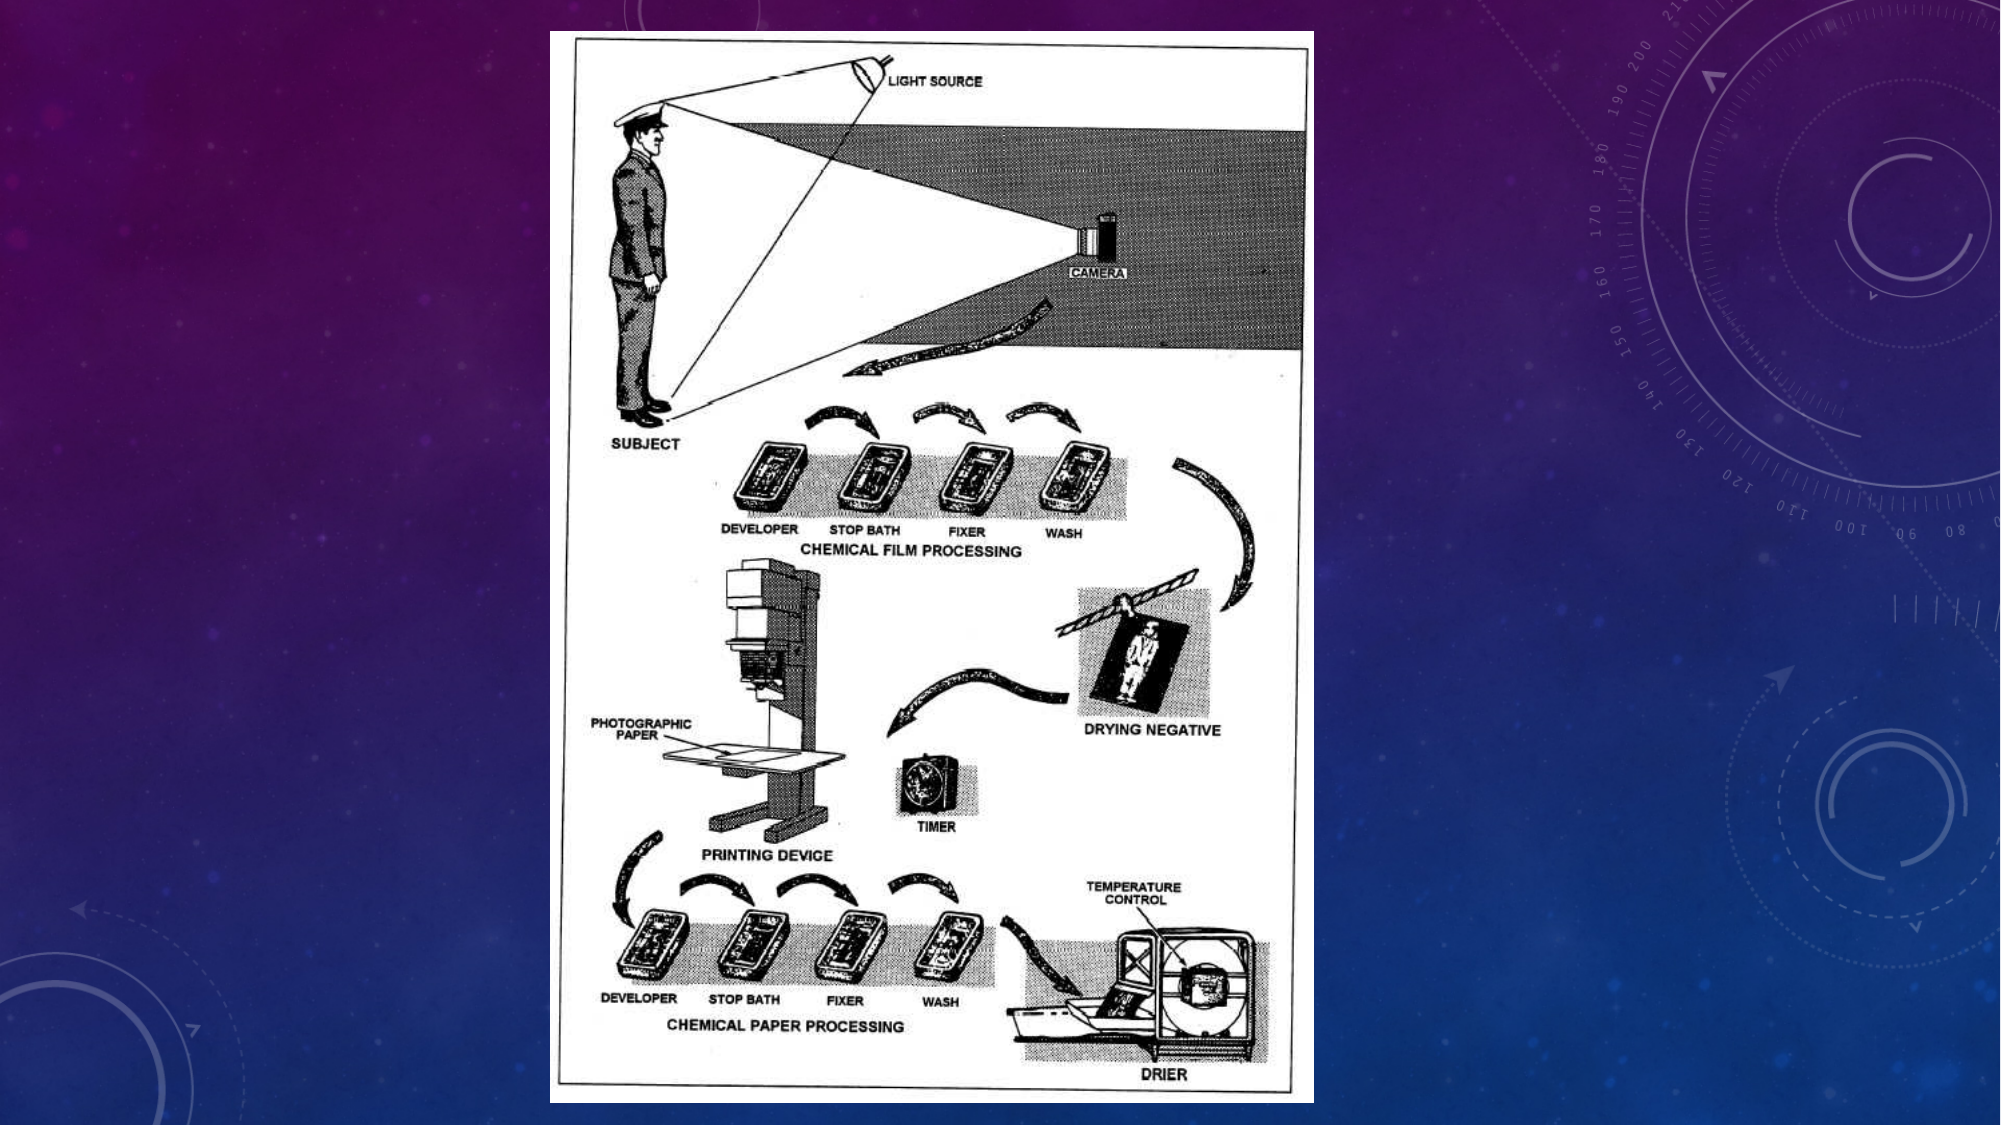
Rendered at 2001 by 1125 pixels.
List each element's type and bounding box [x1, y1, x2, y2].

picture [0, 0, 2001, 1125]
list [550, 31, 1314, 1104]
